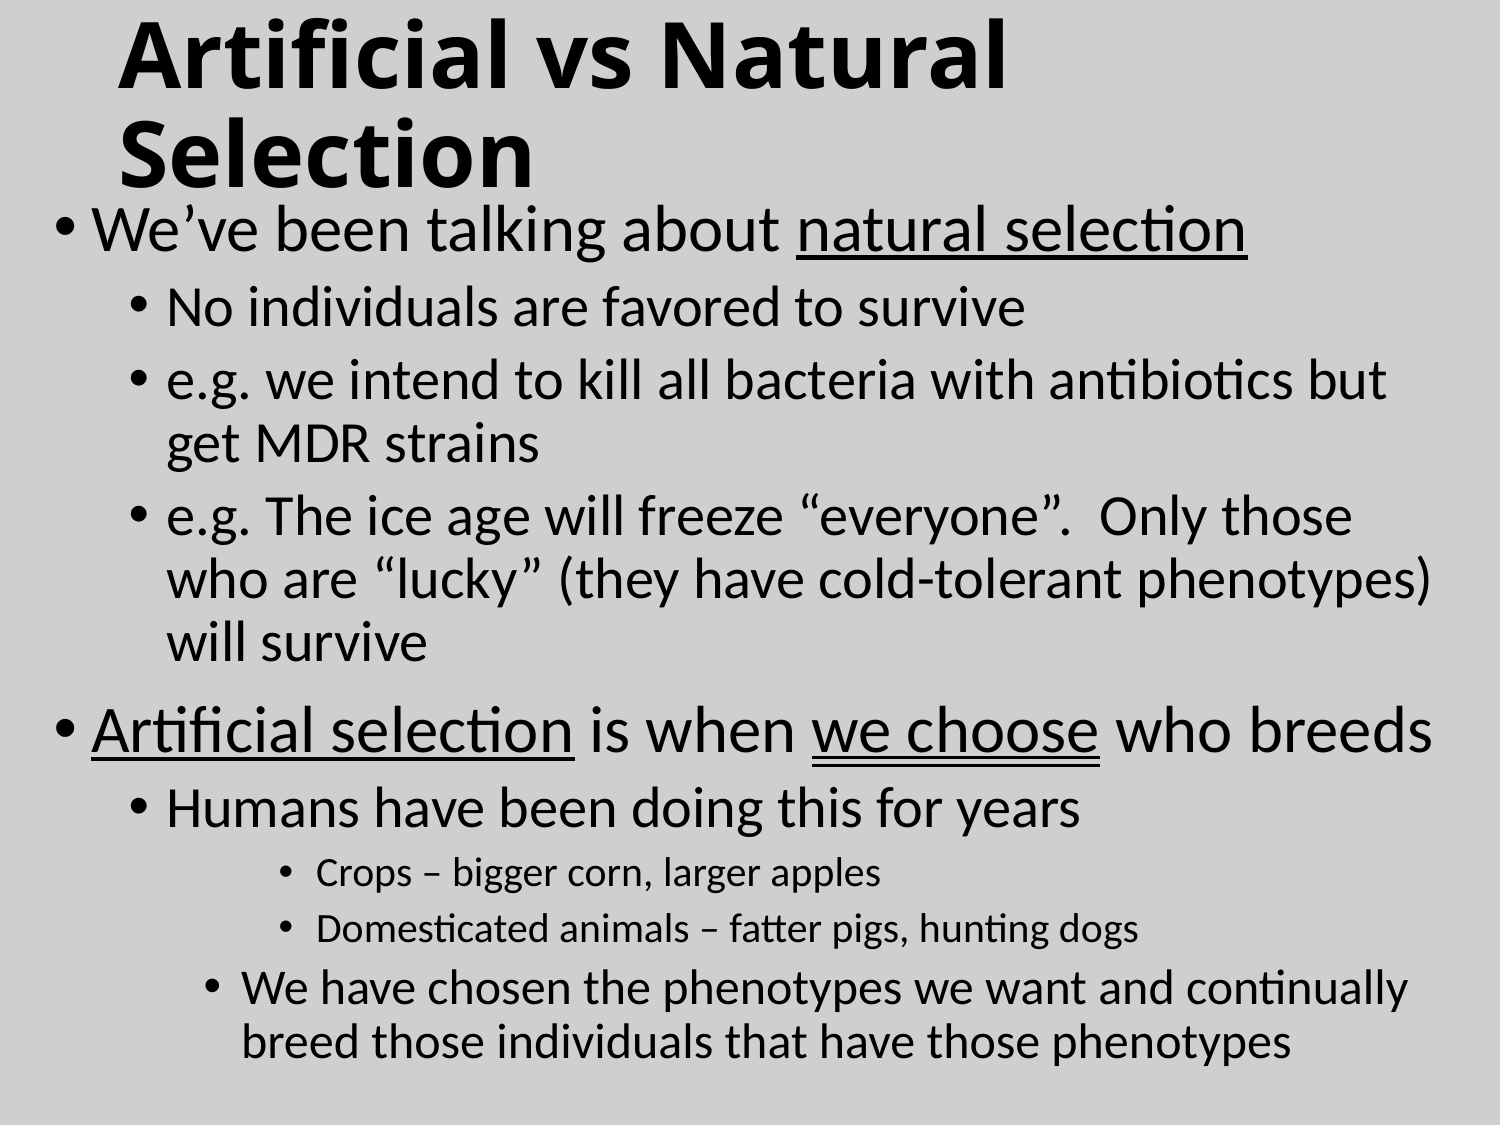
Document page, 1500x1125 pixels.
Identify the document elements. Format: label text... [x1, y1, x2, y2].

title Artificial vs Natural Selection [103, 34, 1397, 183]
list We’ve been talking about natural selection No individuals are favored to survive e.g. we intend to kill all bacteria with antibiotics but get MDR strains e.g. The ice age will freeze “everyone”. Only those who are “lucky” (they have cold-tolerant phenotypes) will survive Artificial selection is when we choose who breeds Humans have been doing this for years Crops – bigger corn, larger apples Domesticated animals – fatter pigs, hunting dogs We have chosen the phenotypes we want and continually breed those individuals that have those phenotypes [38, 186, 1479, 1049]
